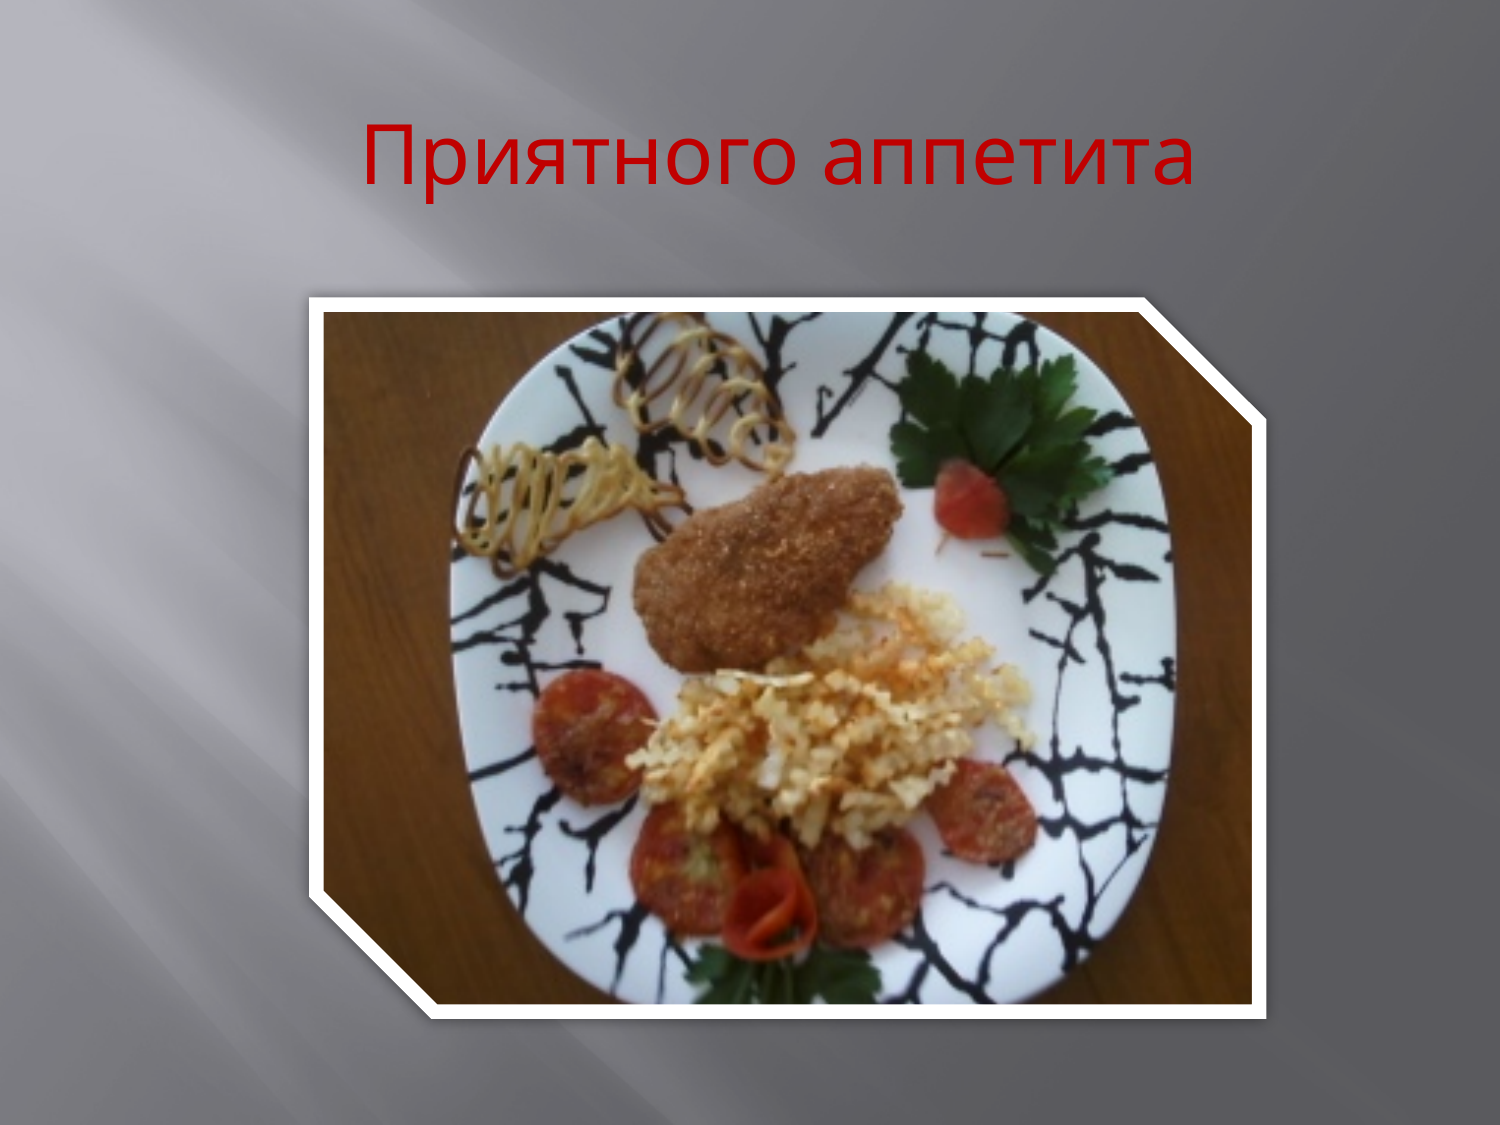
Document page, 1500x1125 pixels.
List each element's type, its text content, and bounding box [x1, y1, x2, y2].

text_box Приятного аппетита [269, 93, 1289, 209]
picture [316, 304, 1260, 1012]
